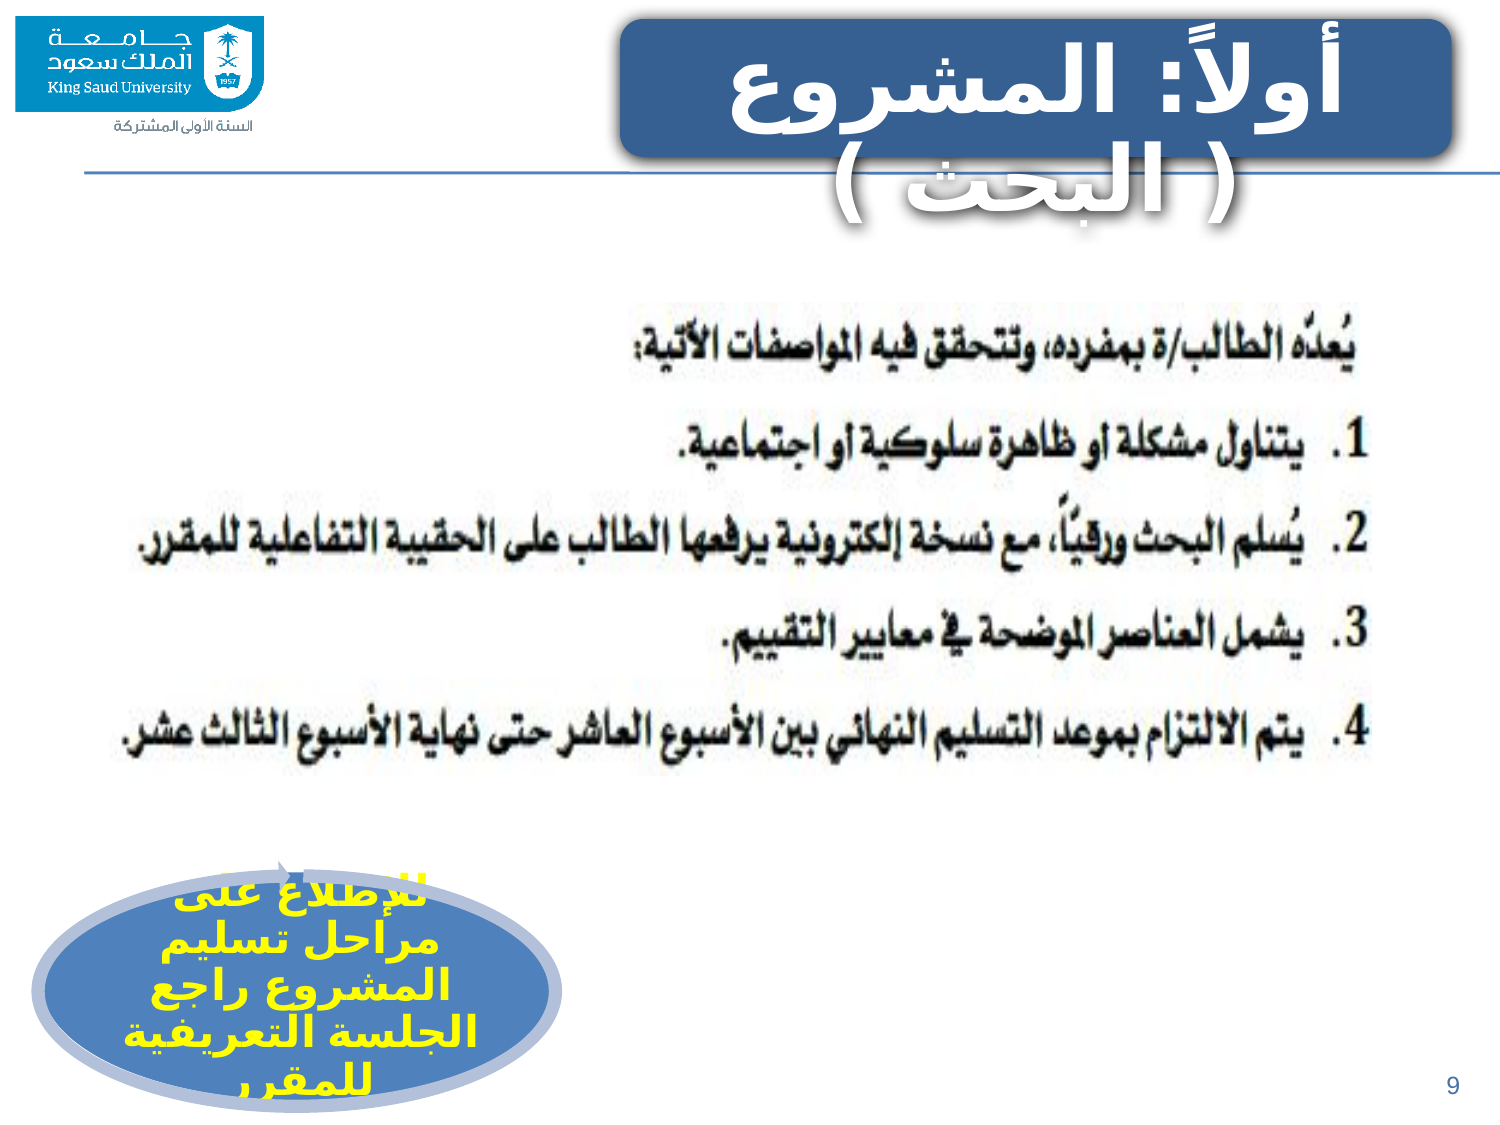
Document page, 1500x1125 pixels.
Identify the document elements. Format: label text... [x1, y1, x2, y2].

slide_number 9 [1350, 1062, 1475, 1103]
picture [0, 0, 281, 150]
text_box أولاً: المشروع ( البحث ) [619, 18, 1453, 158]
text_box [0, 847, 798, 1125]
picture [52, 302, 1372, 776]
